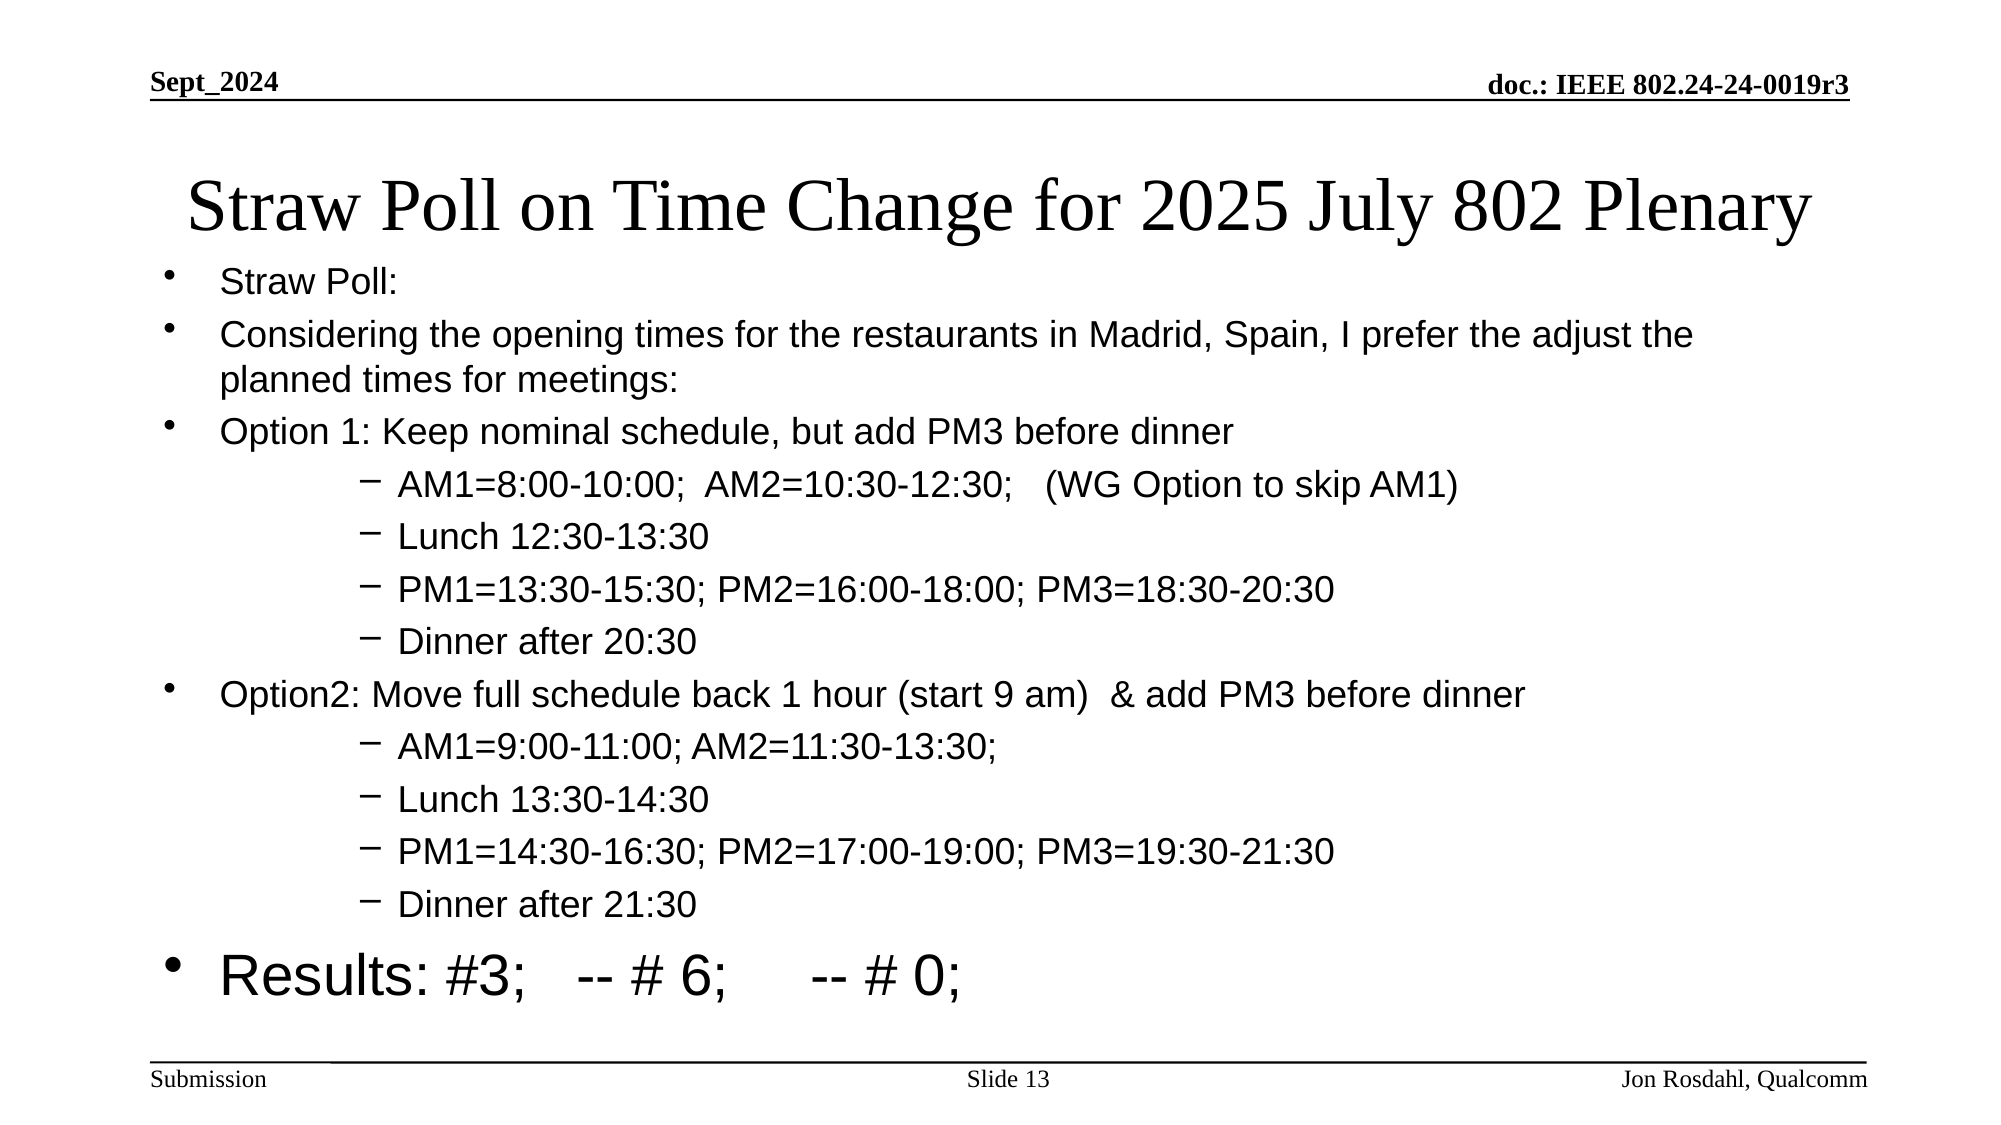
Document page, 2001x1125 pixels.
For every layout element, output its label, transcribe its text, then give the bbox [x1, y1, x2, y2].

slide_number Slide 13 [937, 1062, 1079, 1108]
title Straw Poll on Time Change for 2025 July 802 Plenary [150, 112, 1850, 288]
list Straw Poll: Considering the opening times for the restaurants in Madrid, Spain, I prefer the adjust the planned times for meetings: Option 1: Keep nominal schedule, but add PM3 before dinner AM1=8:00-10:00; AM2=10:30-12:30; (WG Option to skip AM1) Lunch 12:30-13:30 PM1=13:30-15:30; PM2=16:00-18:00; PM3=18:30-20:30 Dinner after 20:30 Option2: Move full schedule back 1 hour (start 9 am) & add PM3 before dinner AM1=9:00-11:00; AM2=11:30-13:30; Lunch 13:30-14:30 PM1=14:30-16:30; PM2=17:00-19:00; PM3=19:30-21:30 Dinner after 21:30 Results: #3; -- # 6; -- # 0; [148, 249, 1848, 1038]
footer Jon Rosdahl, Qualcomm [1171, 1062, 1869, 1092]
